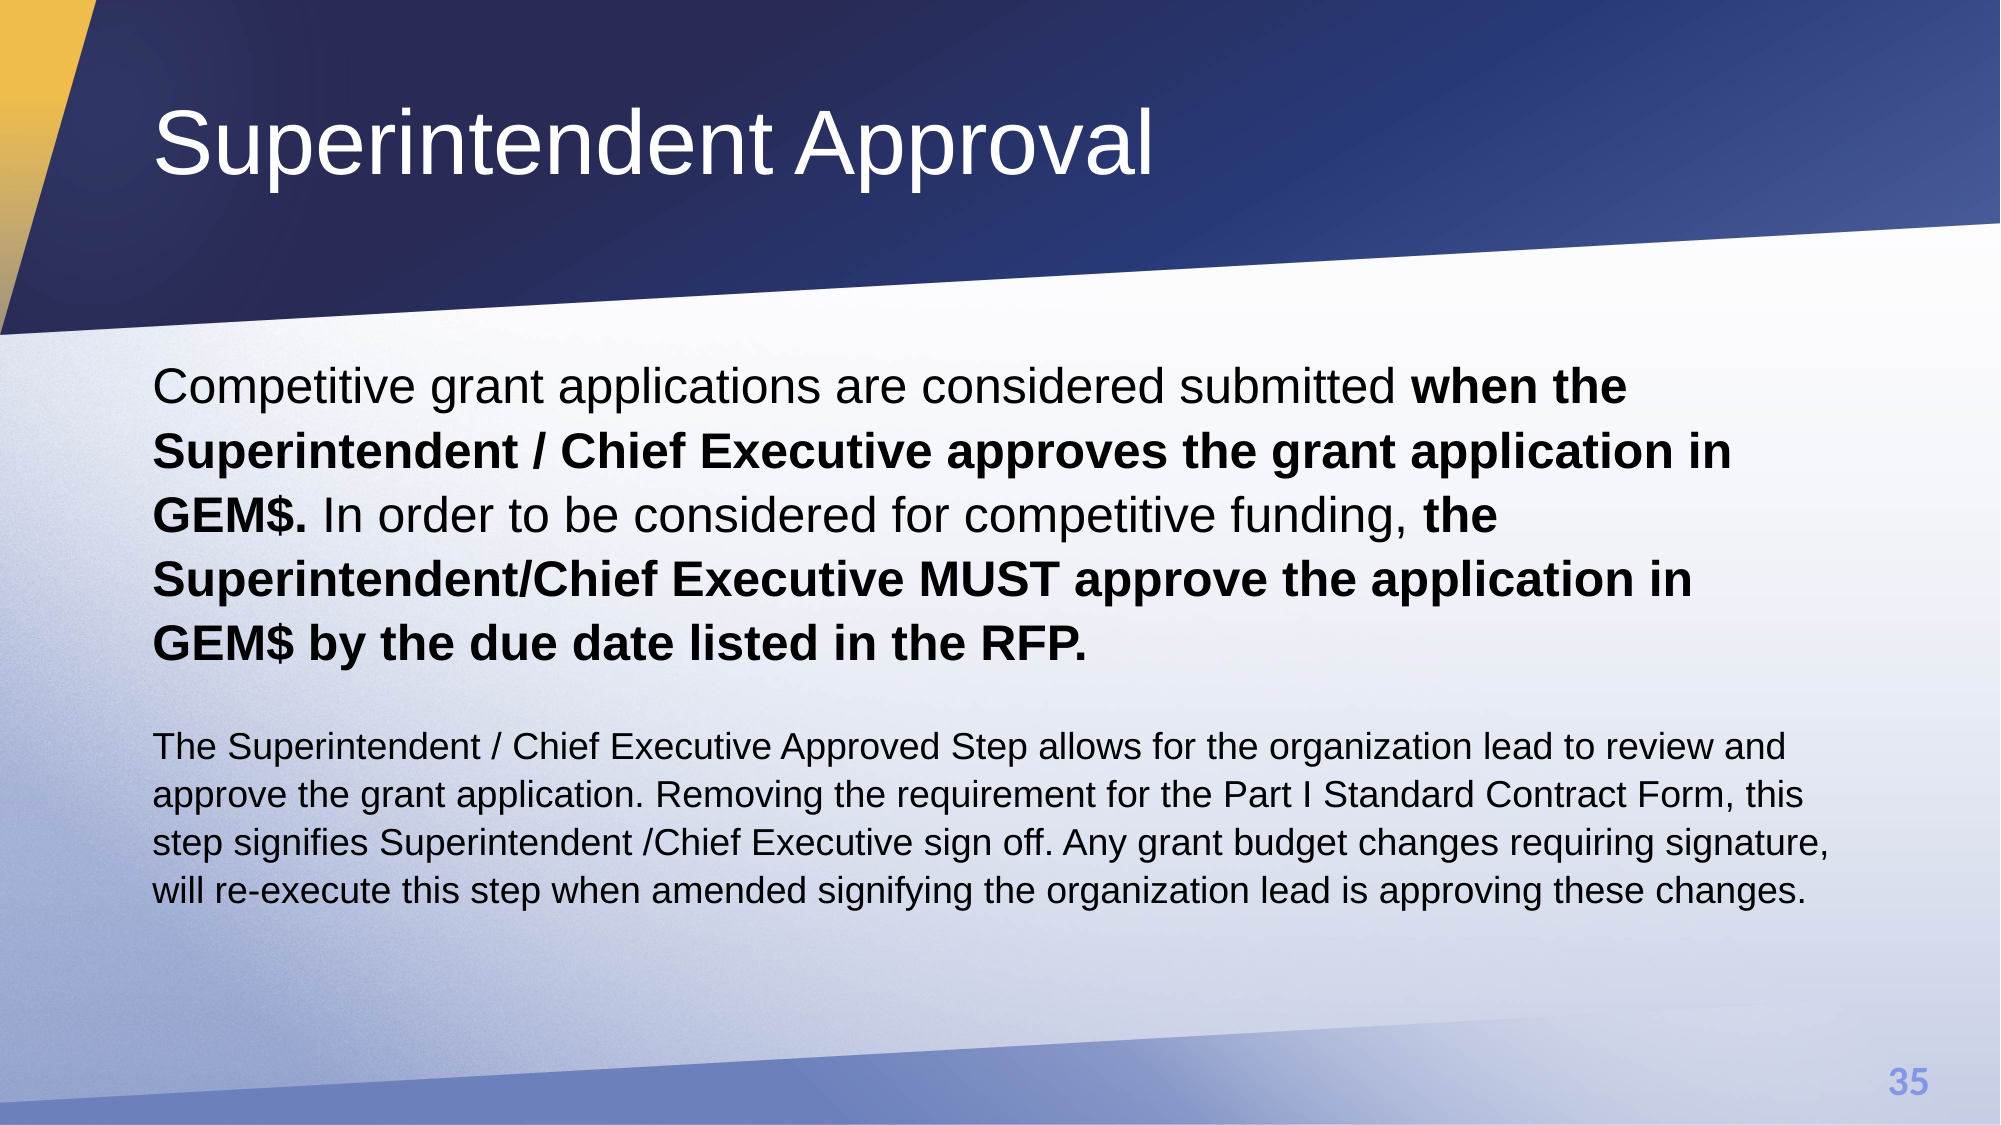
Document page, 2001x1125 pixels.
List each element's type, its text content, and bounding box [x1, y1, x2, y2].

picture [0, 0, 2000, 1125]
title Superintendent Approval [137, 59, 1863, 231]
list Competitive grant applications are considered submitted when the Superintendent / Chief Executive approves the grant application in GEM$. In order to be considered for competitive funding, the Superintendent/Chief Executive MUST approve the application in GEM$ by the due date listed in the RFP. The Superintendent / Chief Executive Approved Step allows for the organization lead to review and approve the grant application. Removing the requirement for the Part I Standard Contract Form, this step signifies Superintendent /Chief Executive sign off. Any grant budget changes requiring signature, will re-execute this step when amended signifying the organization lead is approving these changes. [137, 342, 1863, 1008]
